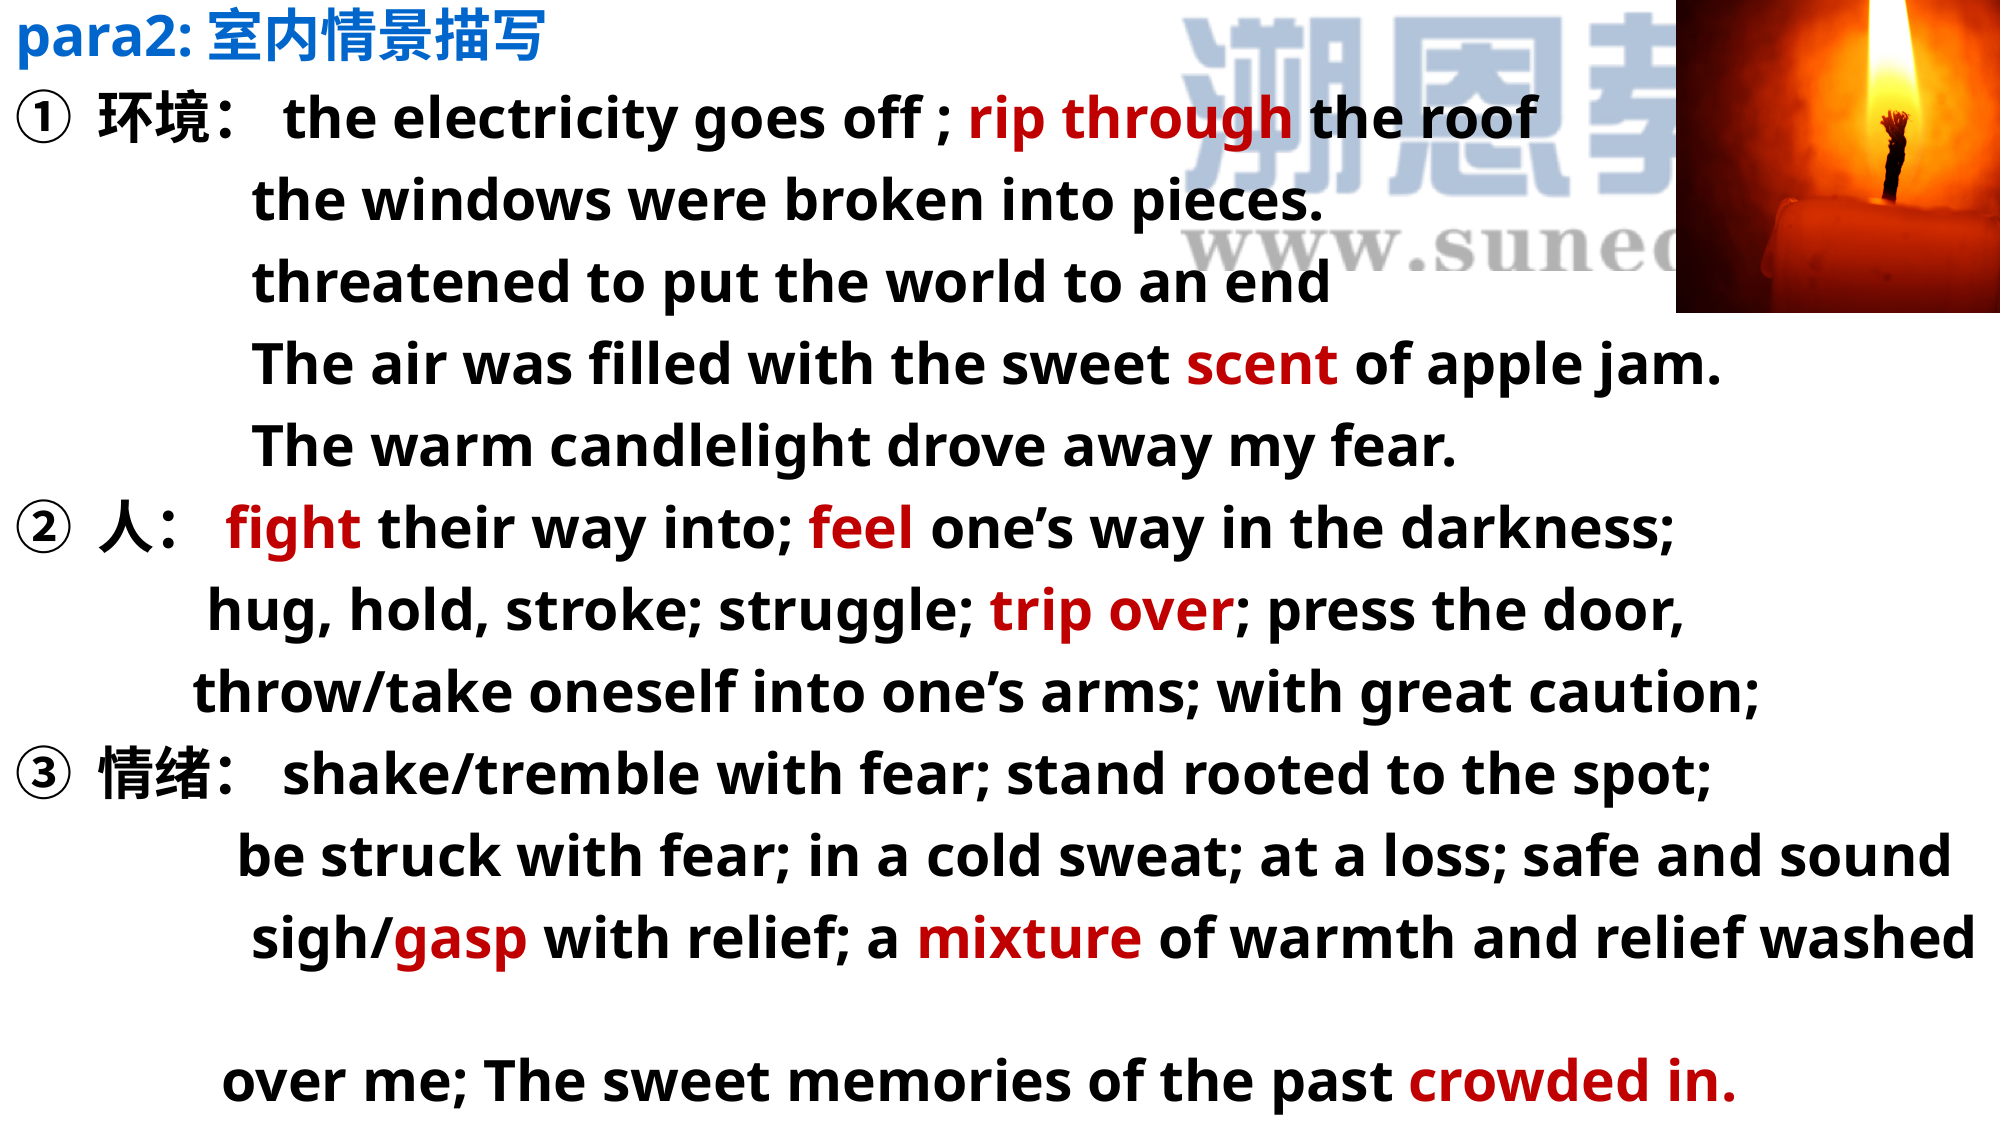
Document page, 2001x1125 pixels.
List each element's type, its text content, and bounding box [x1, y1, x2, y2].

picture [1676, 0, 2000, 313]
list para2:室内情景描写 环境：the electricity goes off ; rip through the roof the windows were broken into pieces. threatened to put the world to an end The air was filled with the sweet scent of apple jam. The warm candlelight drove away my fear. 人：fight their way into; feel one’s way in the darkness; hug, hold, stroke; struggle; trip over; press the door, throw/take oneself into one’s arms; with great caution; 情绪：shake/tremble with fear; stand rooted to the spot; be struck with fear; in a cold sweat; at a loss; safe and sound sigh/gasp with relief; a mixture of warmth and relief washed over me; The sweet memories of the past crowded in. [0, 0, 2000, 1125]
